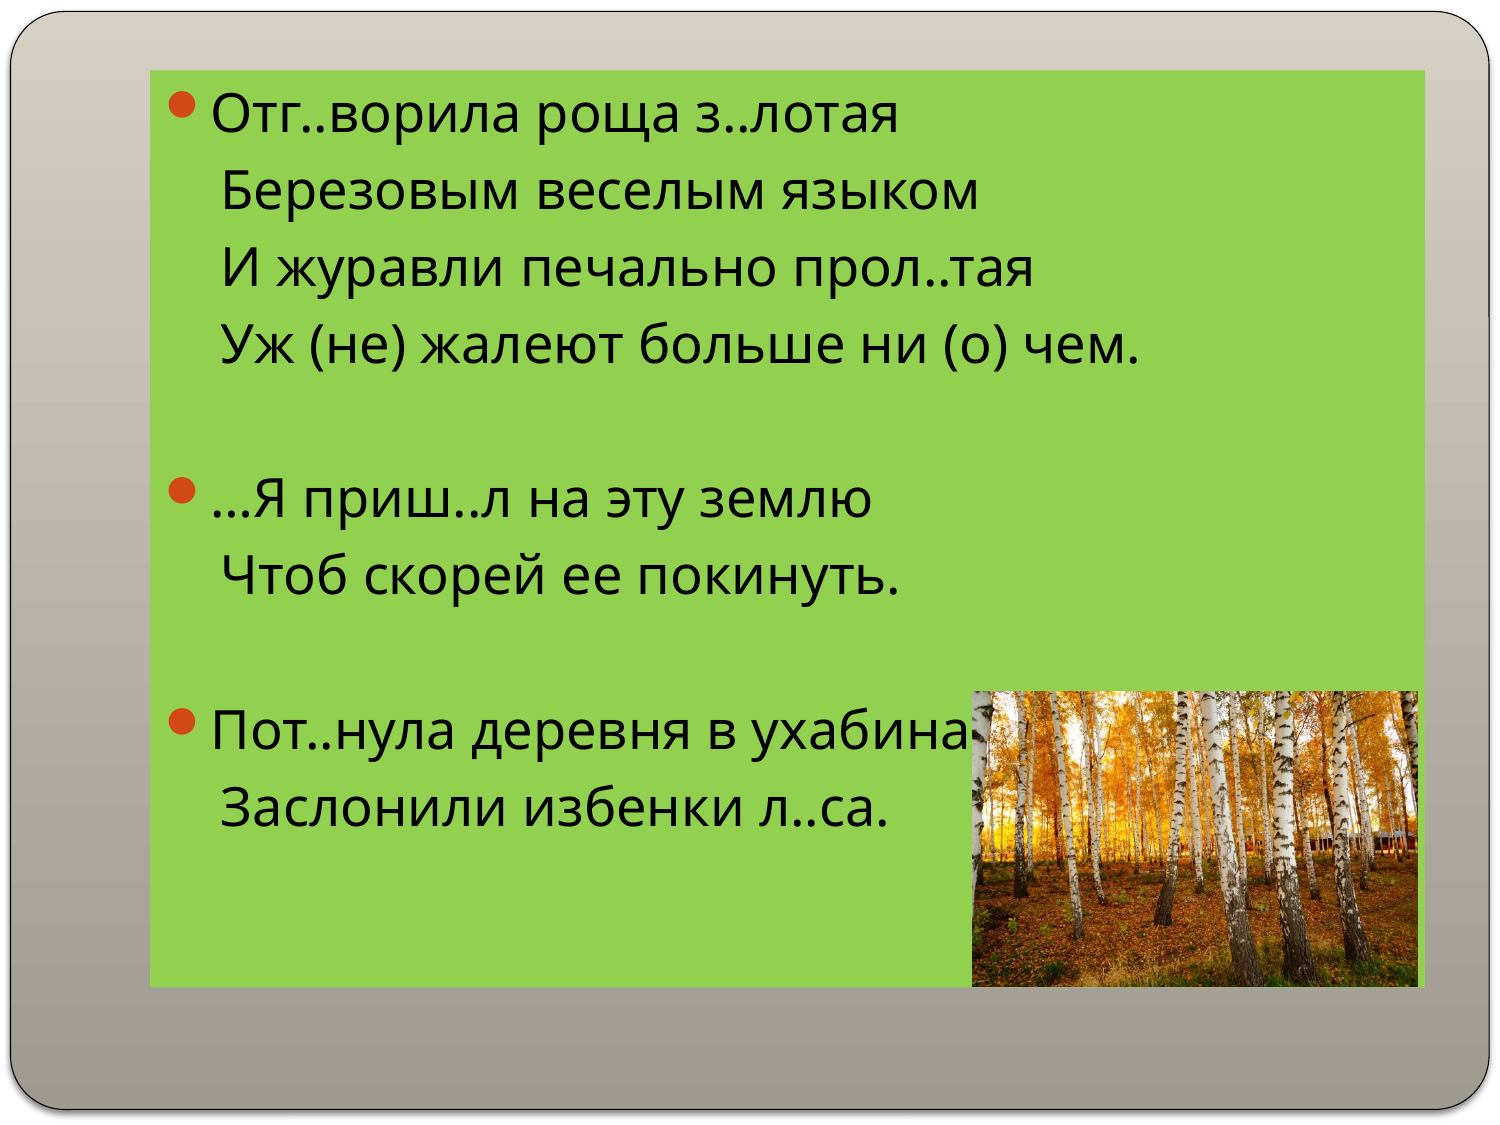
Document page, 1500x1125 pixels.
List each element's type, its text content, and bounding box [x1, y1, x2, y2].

list Отг..ворила роща з..лотая Березовым веселым языком И журавли печально прол..тая Уж (не) жалеют больше ни (о) чем. …Я приш..л на эту землю Чтоб скорей ее покинуть. Пот..нула деревня в ухабинах Заслонили избенки л..са. [150, 70, 1425, 988]
picture [972, 691, 1418, 987]
